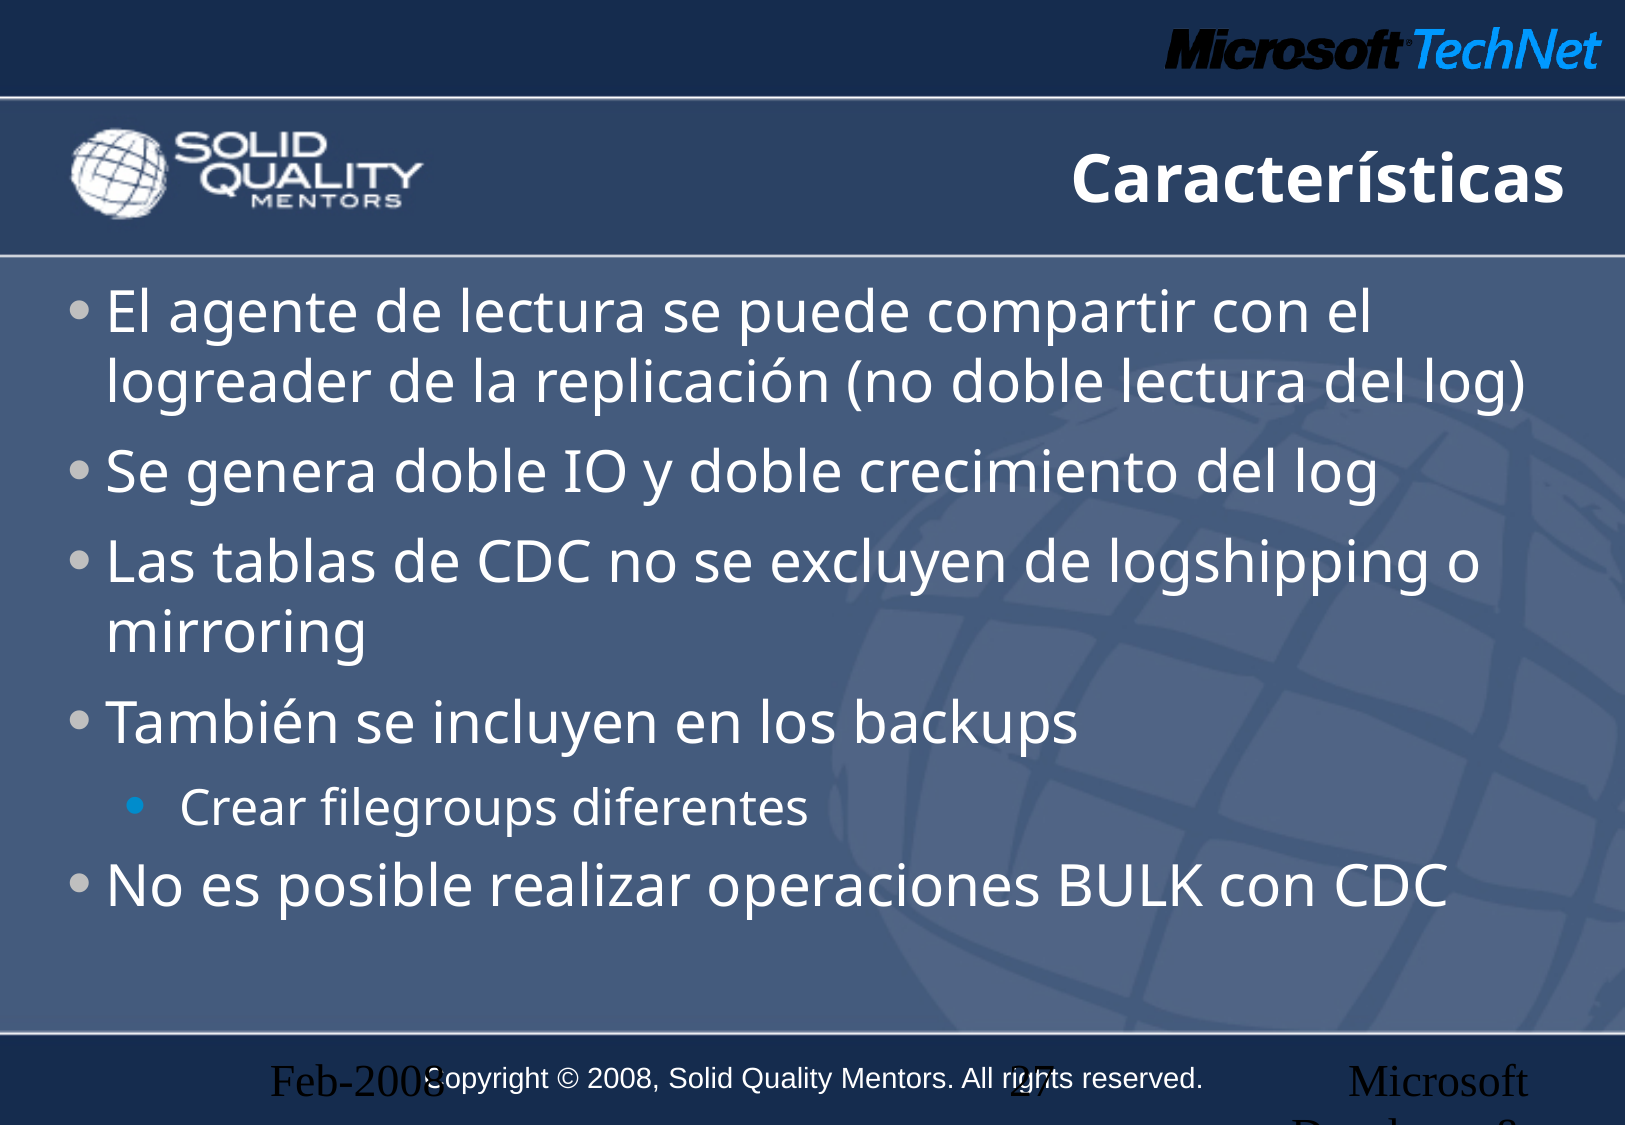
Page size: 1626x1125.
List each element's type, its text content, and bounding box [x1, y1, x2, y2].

picture [0, 0, 1625, 1125]
list El agente de lectura se puede compartir con el logreader de la replicación (no doble lectura del log) Se genera doble IO y doble crecimiento del log Las tablas de CDC no se excluyen de logshipping o mirroring También se incluyen en los backups Crear filegroups diferentes No es posible realizar operaciones BULK con CDC [52, 266, 1575, 1025]
slide_number Feb-2008 [81, 1042, 461, 1103]
slide_number 27 [555, 1042, 1070, 1103]
footer Microsoft Developer & Platform Evangelism [1164, 1042, 1544, 1103]
title Características [47, 91, 1582, 260]
